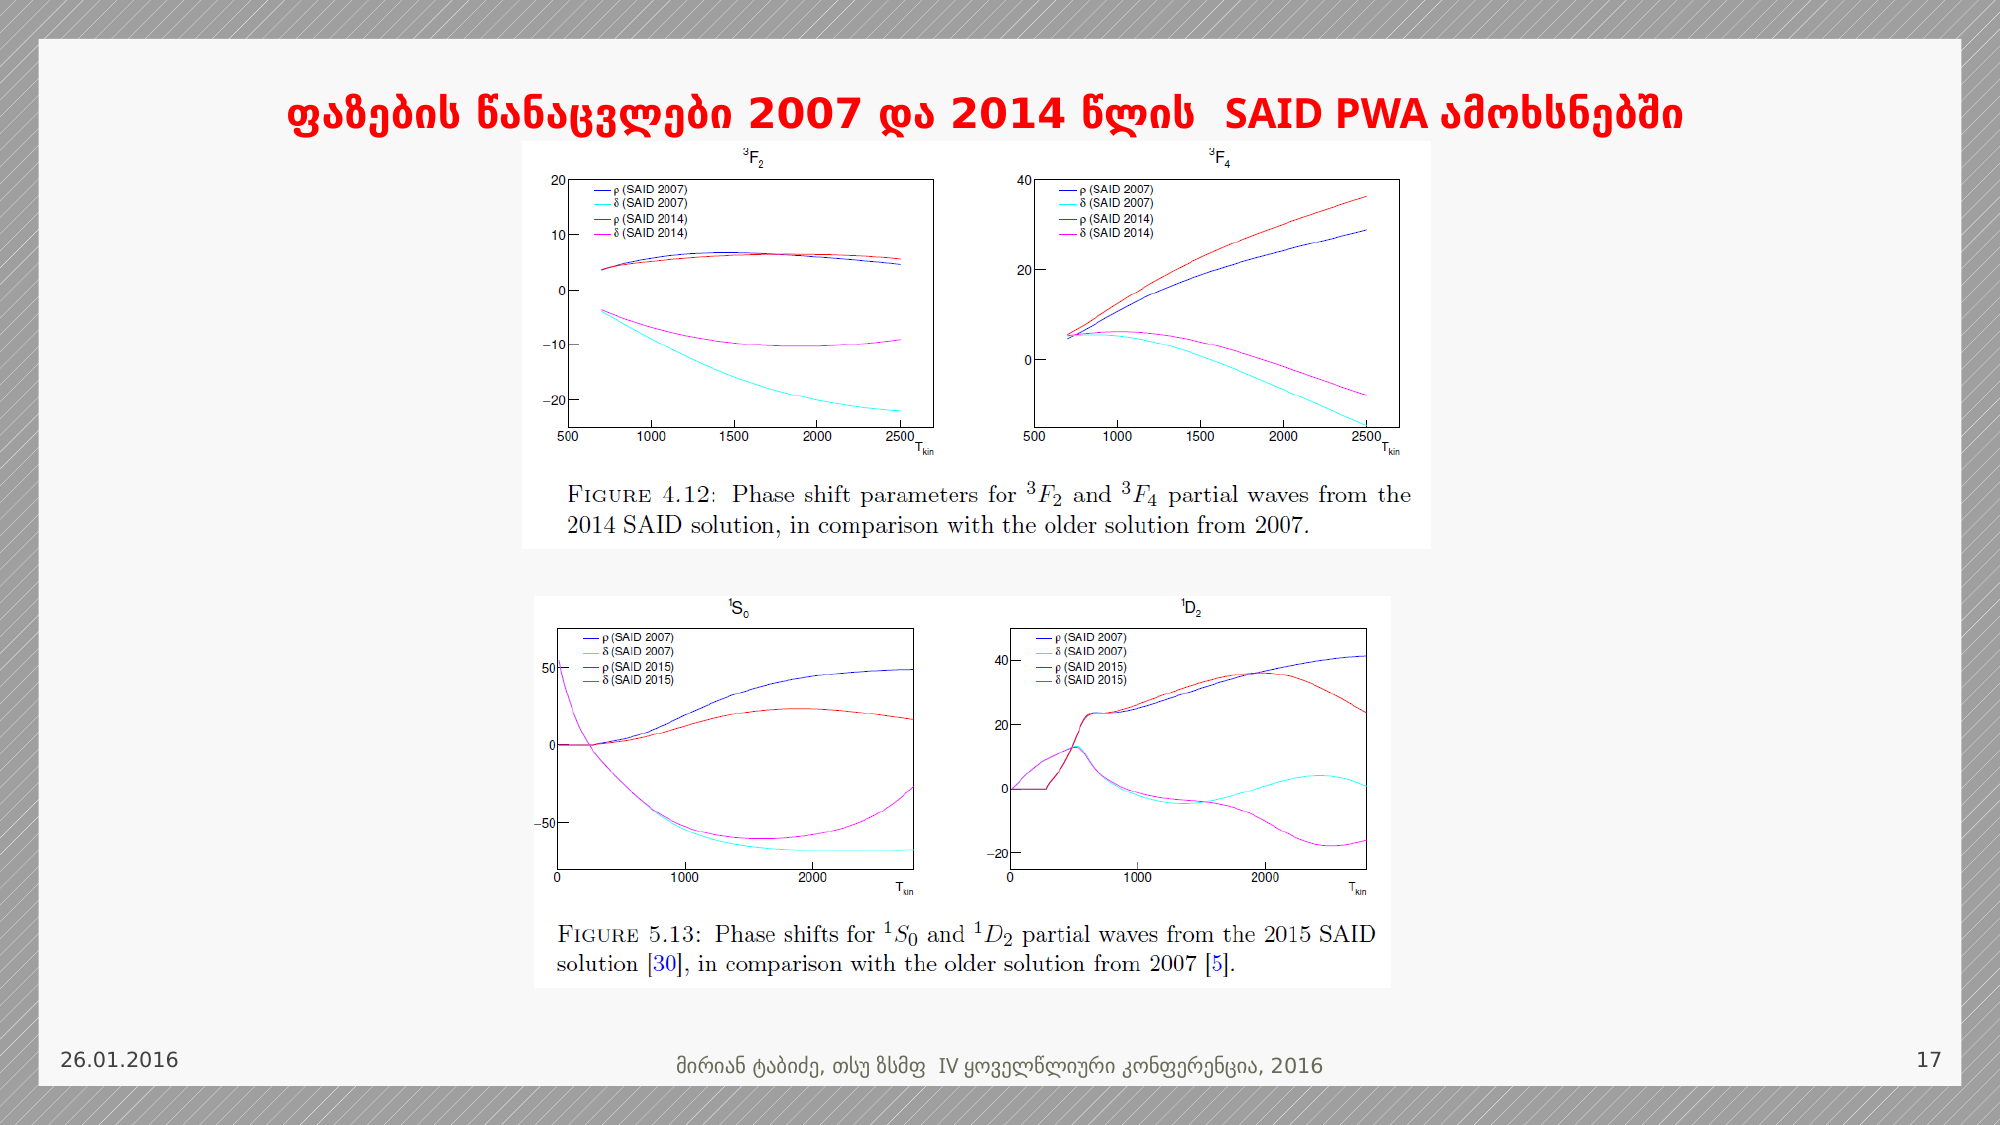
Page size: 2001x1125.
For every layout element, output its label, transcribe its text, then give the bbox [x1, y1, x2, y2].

slide_number 17 [1717, 1034, 1958, 1080]
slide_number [45, 1034, 495, 1080]
picture [534, 596, 1391, 989]
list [522, 141, 1431, 549]
footer მირიან ტაბიძე, თსუ ზსმფ IV ყოველწლიური კონფერენცია, 2016 [572, 1041, 1428, 1111]
title ფაზების წანაცვლები 2007 და 2014 წლის SAID PWA ამოხსნებში [97, 59, 1874, 171]
